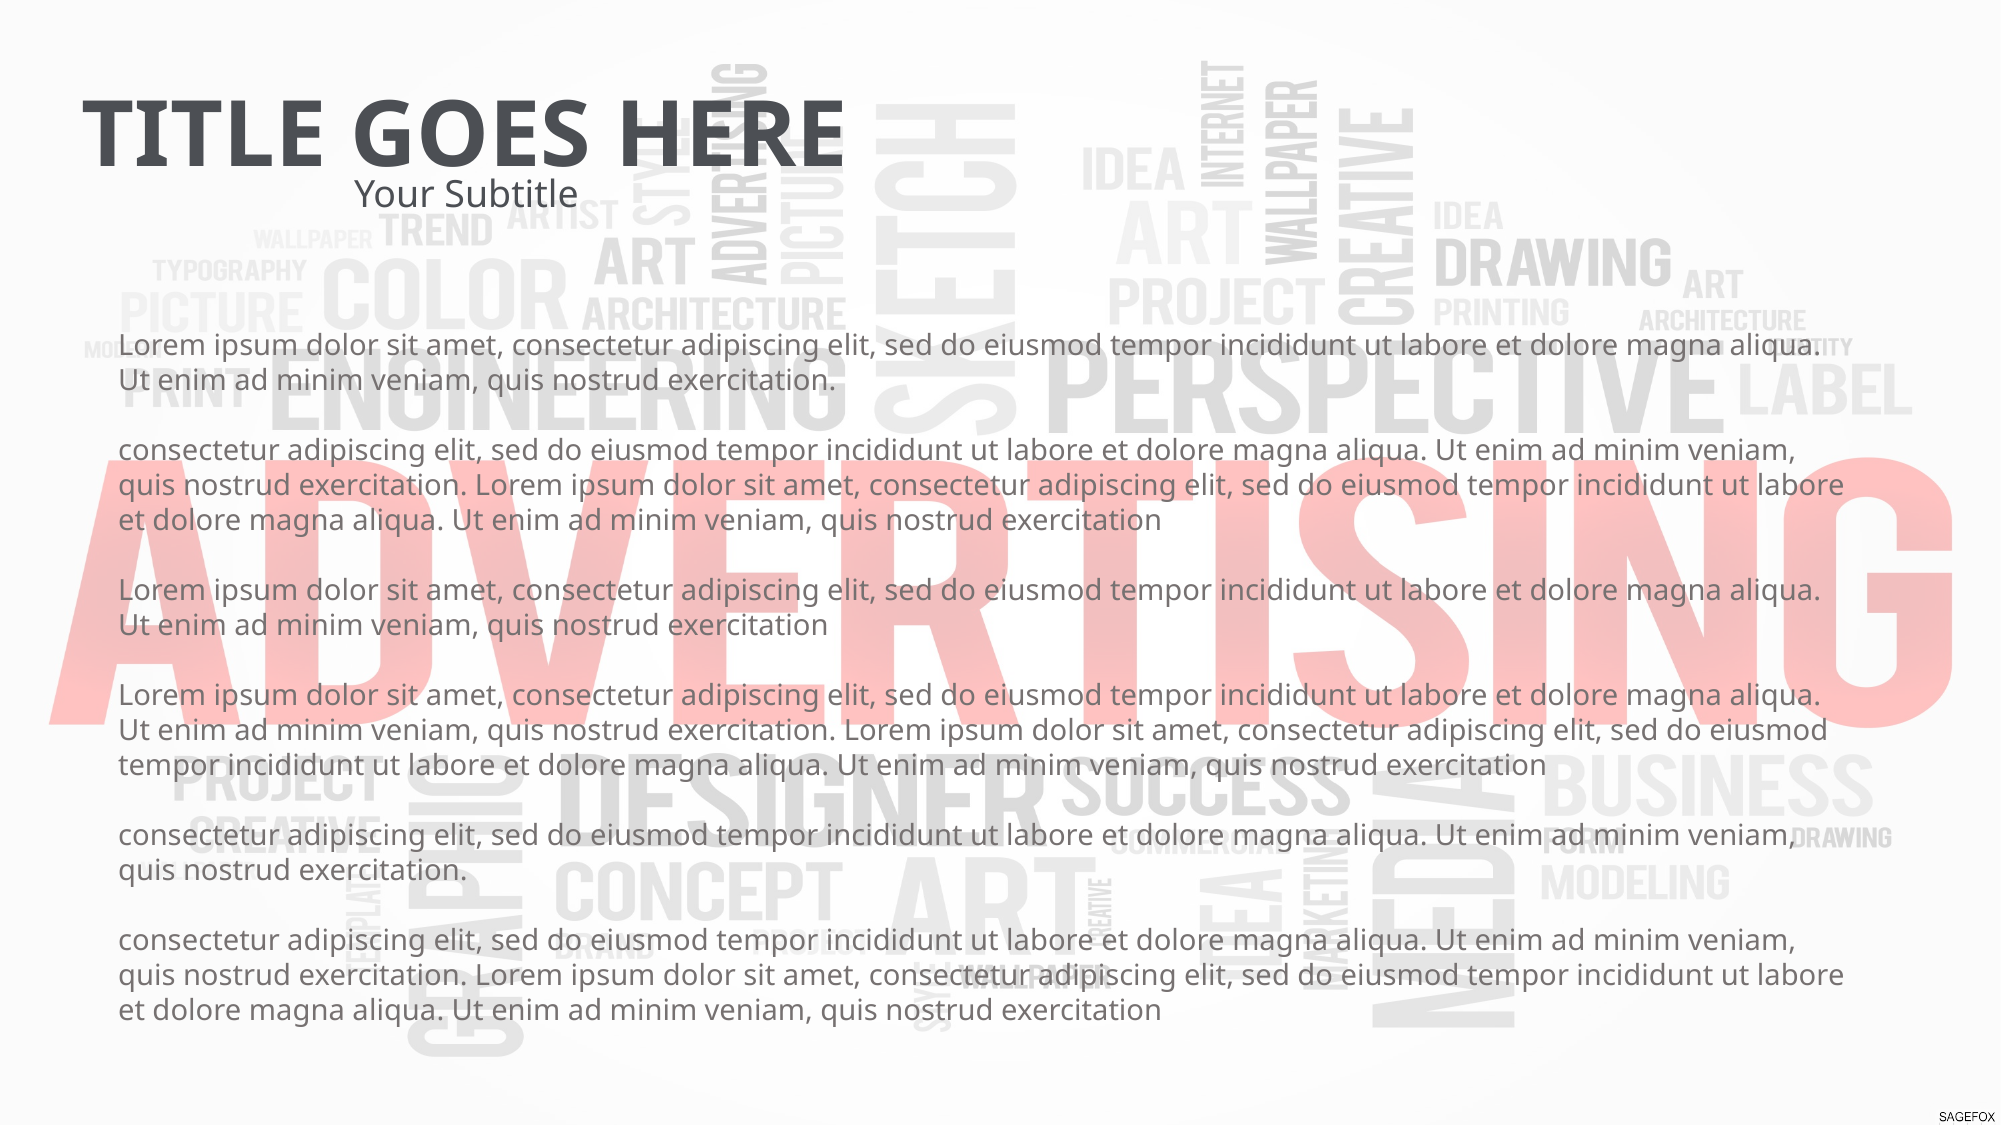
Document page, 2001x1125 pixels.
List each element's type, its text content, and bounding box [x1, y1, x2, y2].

text_box Lorem ipsum dolor sit amet, consectetur adipiscing elit, sed do eiusmod tempor incididunt ut labore et dolore magna aliqua. Ut enim ad minim veniam, quis nostrud exercitation. consectetur adipiscing elit, sed do eiusmod tempor incididunt ut labore et dolore magna aliqua. Ut enim ad minim veniam, quis nostrud exercitation. Lorem ipsum dolor sit amet, consectetur adipiscing elit, sed do eiusmod tempor incididunt ut labore et dolore magna aliqua. Ut enim ad minim veniam, quis nostrud exercitation Lorem ipsum dolor sit amet, consectetur adipiscing elit, sed do eiusmod tempor incididunt ut labore et dolore magna aliqua. Ut enim ad minim veniam, quis nostrud exercitation Lorem ipsum dolor sit amet, consectetur adipiscing elit, sed do eiusmod tempor incididunt ut labore et dolore magna aliqua. Ut enim ad minim veniam, quis nostrud exercitation. Lorem ipsum dolor sit amet, consectetur adipiscing elit, sed do eiusmod tempor incididunt ut labore et dolore magna aliqua. Ut enim ad minim veniam, quis nostrud exercitation consectetur adipiscing elit, sed do eiusmod tempor incididunt ut labore et dolore magna aliqua. Ut enim ad minim veniam, quis nostrud exercitation. consectetur adipiscing elit, sed do eiusmod tempor incididunt ut labore et dolore magna aliqua. Ut enim ad minim veniam, quis nostrud exercitation. Lorem ipsum dolor sit amet, consectetur adipiscing elit, sed do eiusmod tempor incididunt ut labore et dolore magna aliqua. Ut enim ad minim veniam, quis nostrud exercitation [103, 319, 1866, 1069]
picture [1936, 1111, 1997, 1125]
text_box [13, 66, 918, 224]
